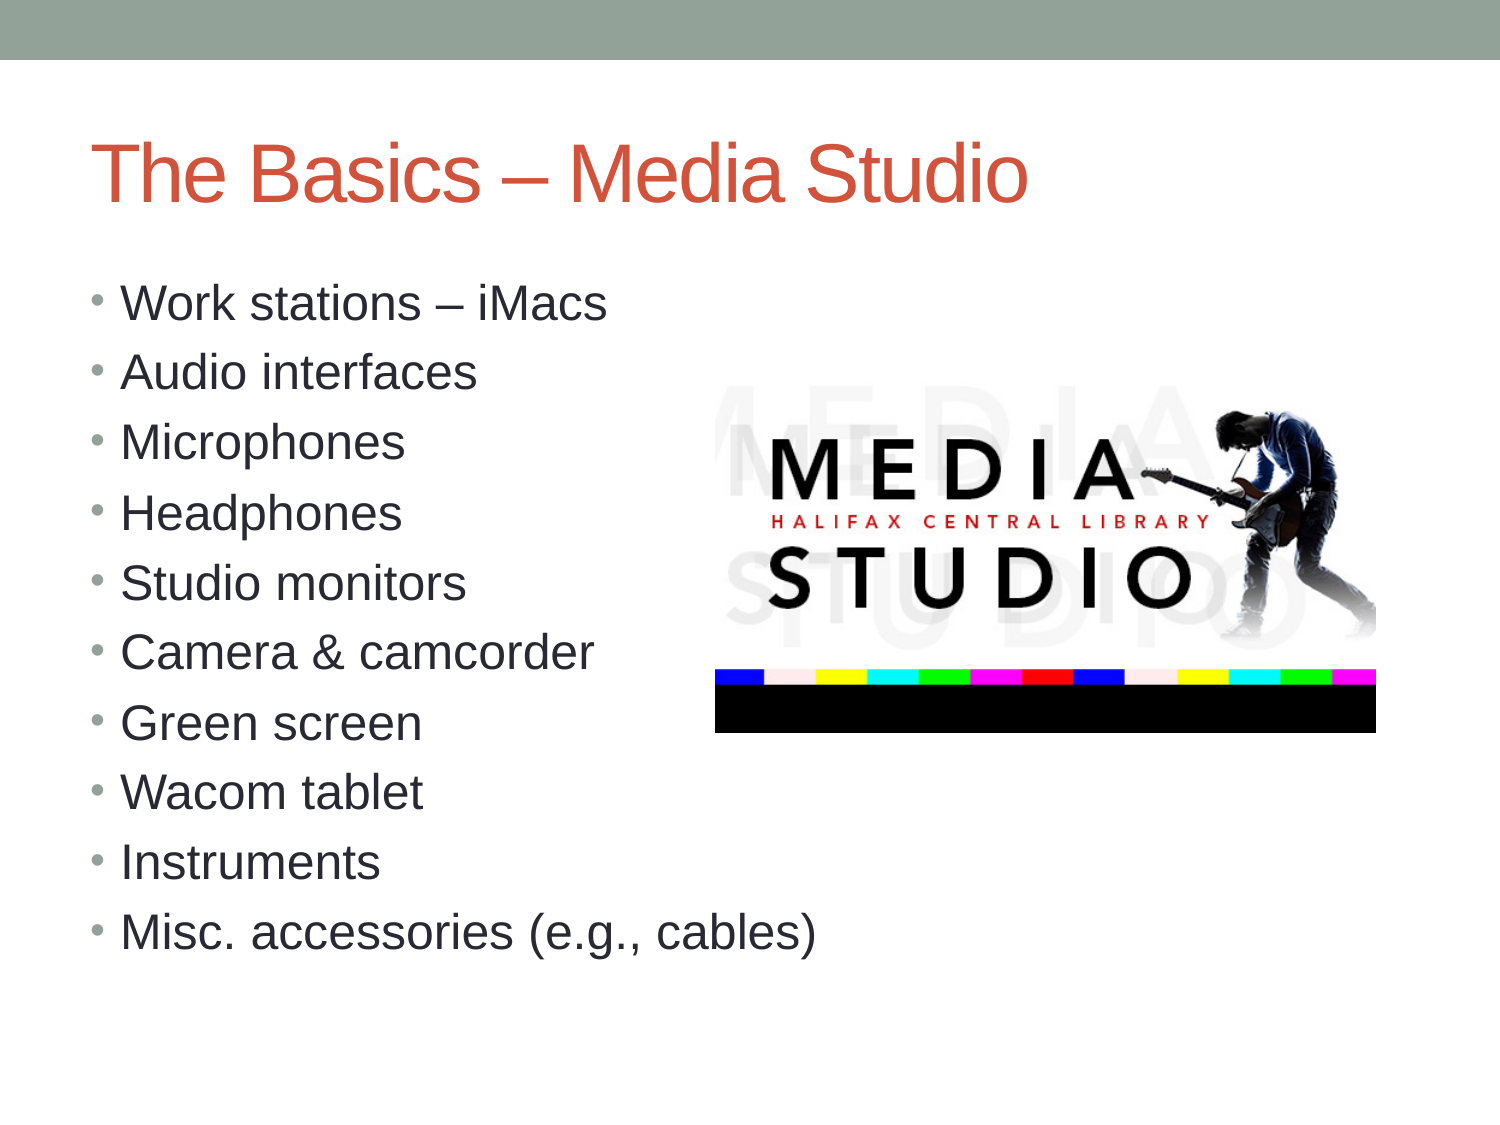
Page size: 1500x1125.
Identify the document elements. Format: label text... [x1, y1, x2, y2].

list Work stations – iMacs Audio interfaces Microphones Headphones Studio monitors Camera & camcorder Green screen Wacom tablet Instruments Misc. accessories (e.g., cables) [75, 262, 1425, 1063]
title The Basics – Media Studio [75, 87, 1425, 250]
picture [714, 361, 1377, 734]
